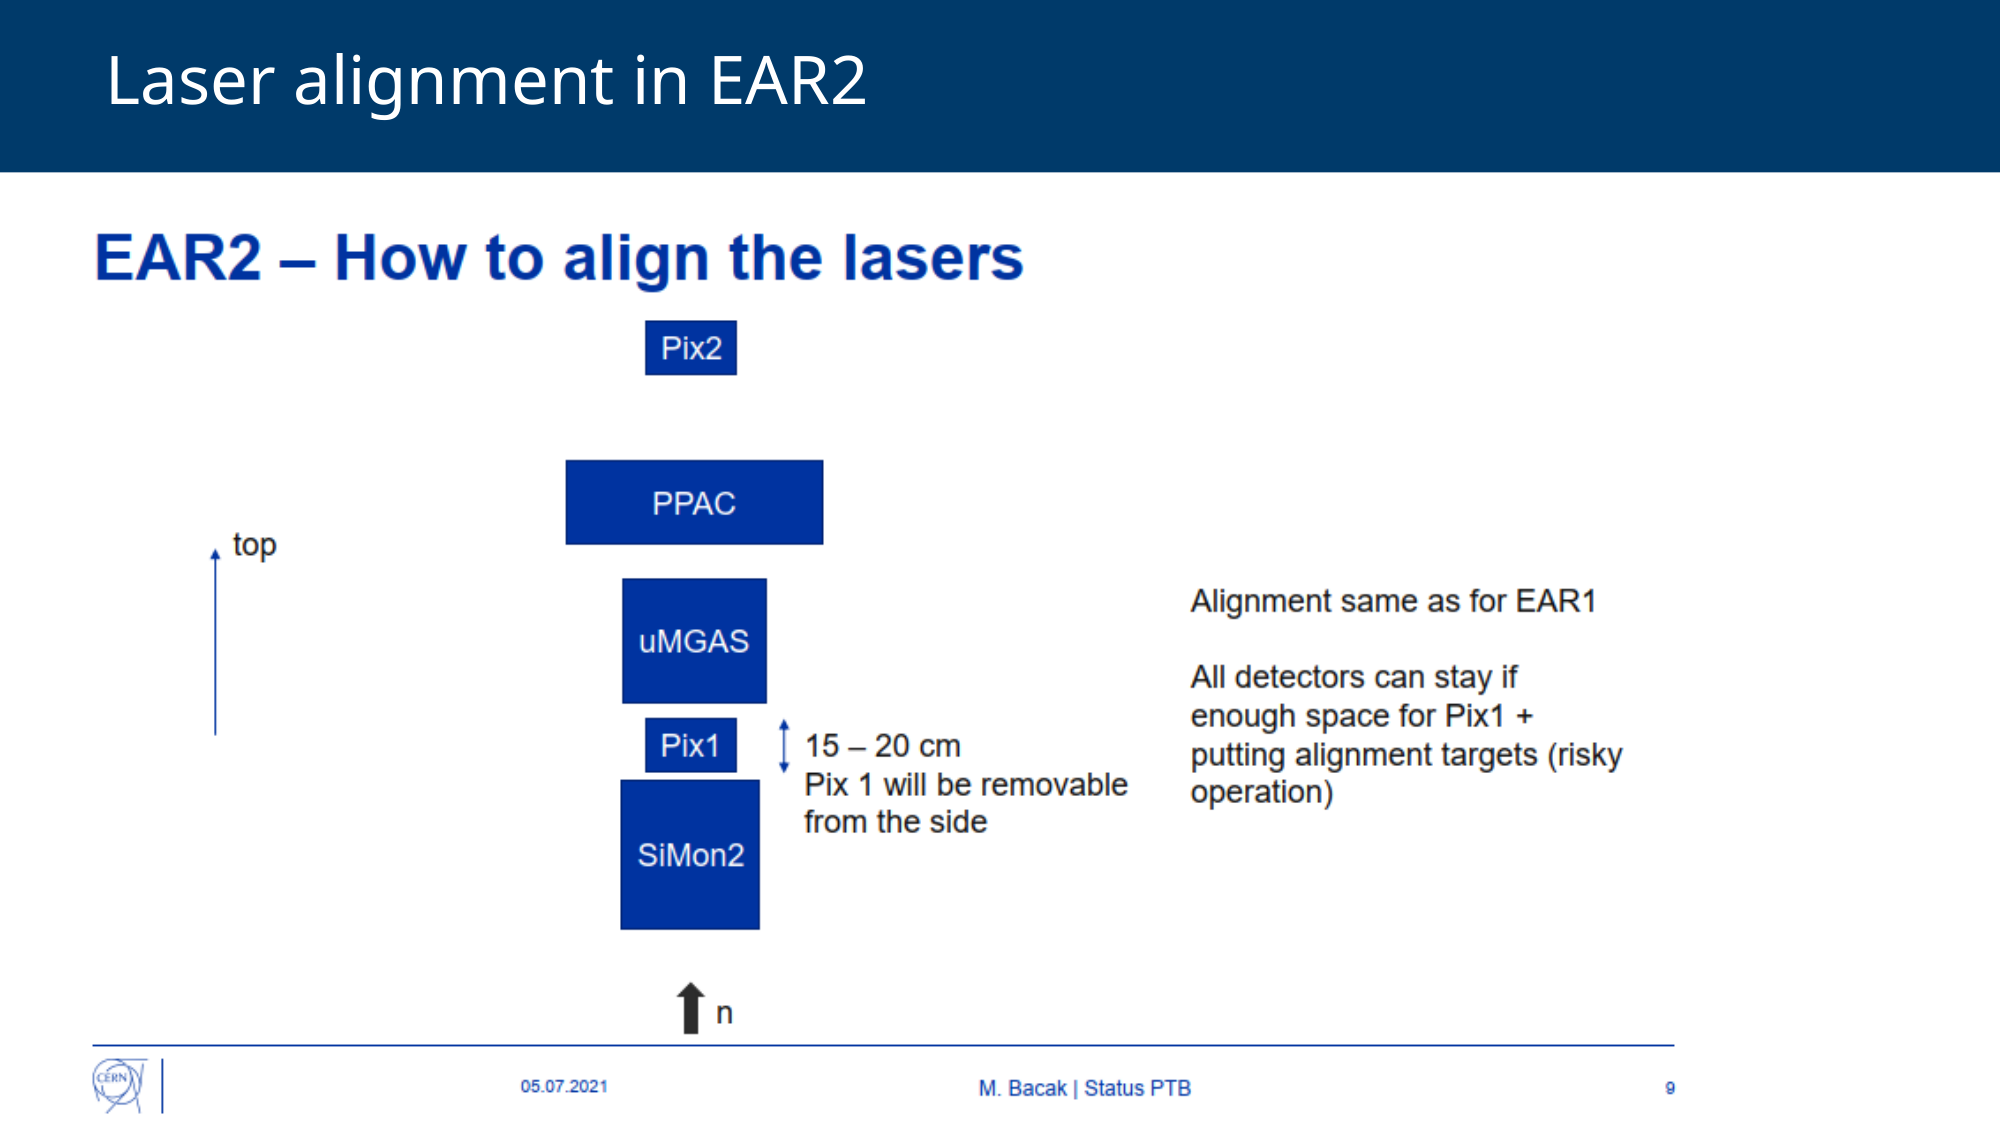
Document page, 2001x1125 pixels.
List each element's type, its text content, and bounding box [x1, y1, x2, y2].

title Laser alignment in EAR2 [90, 38, 1891, 127]
picture [40, 176, 1726, 1125]
